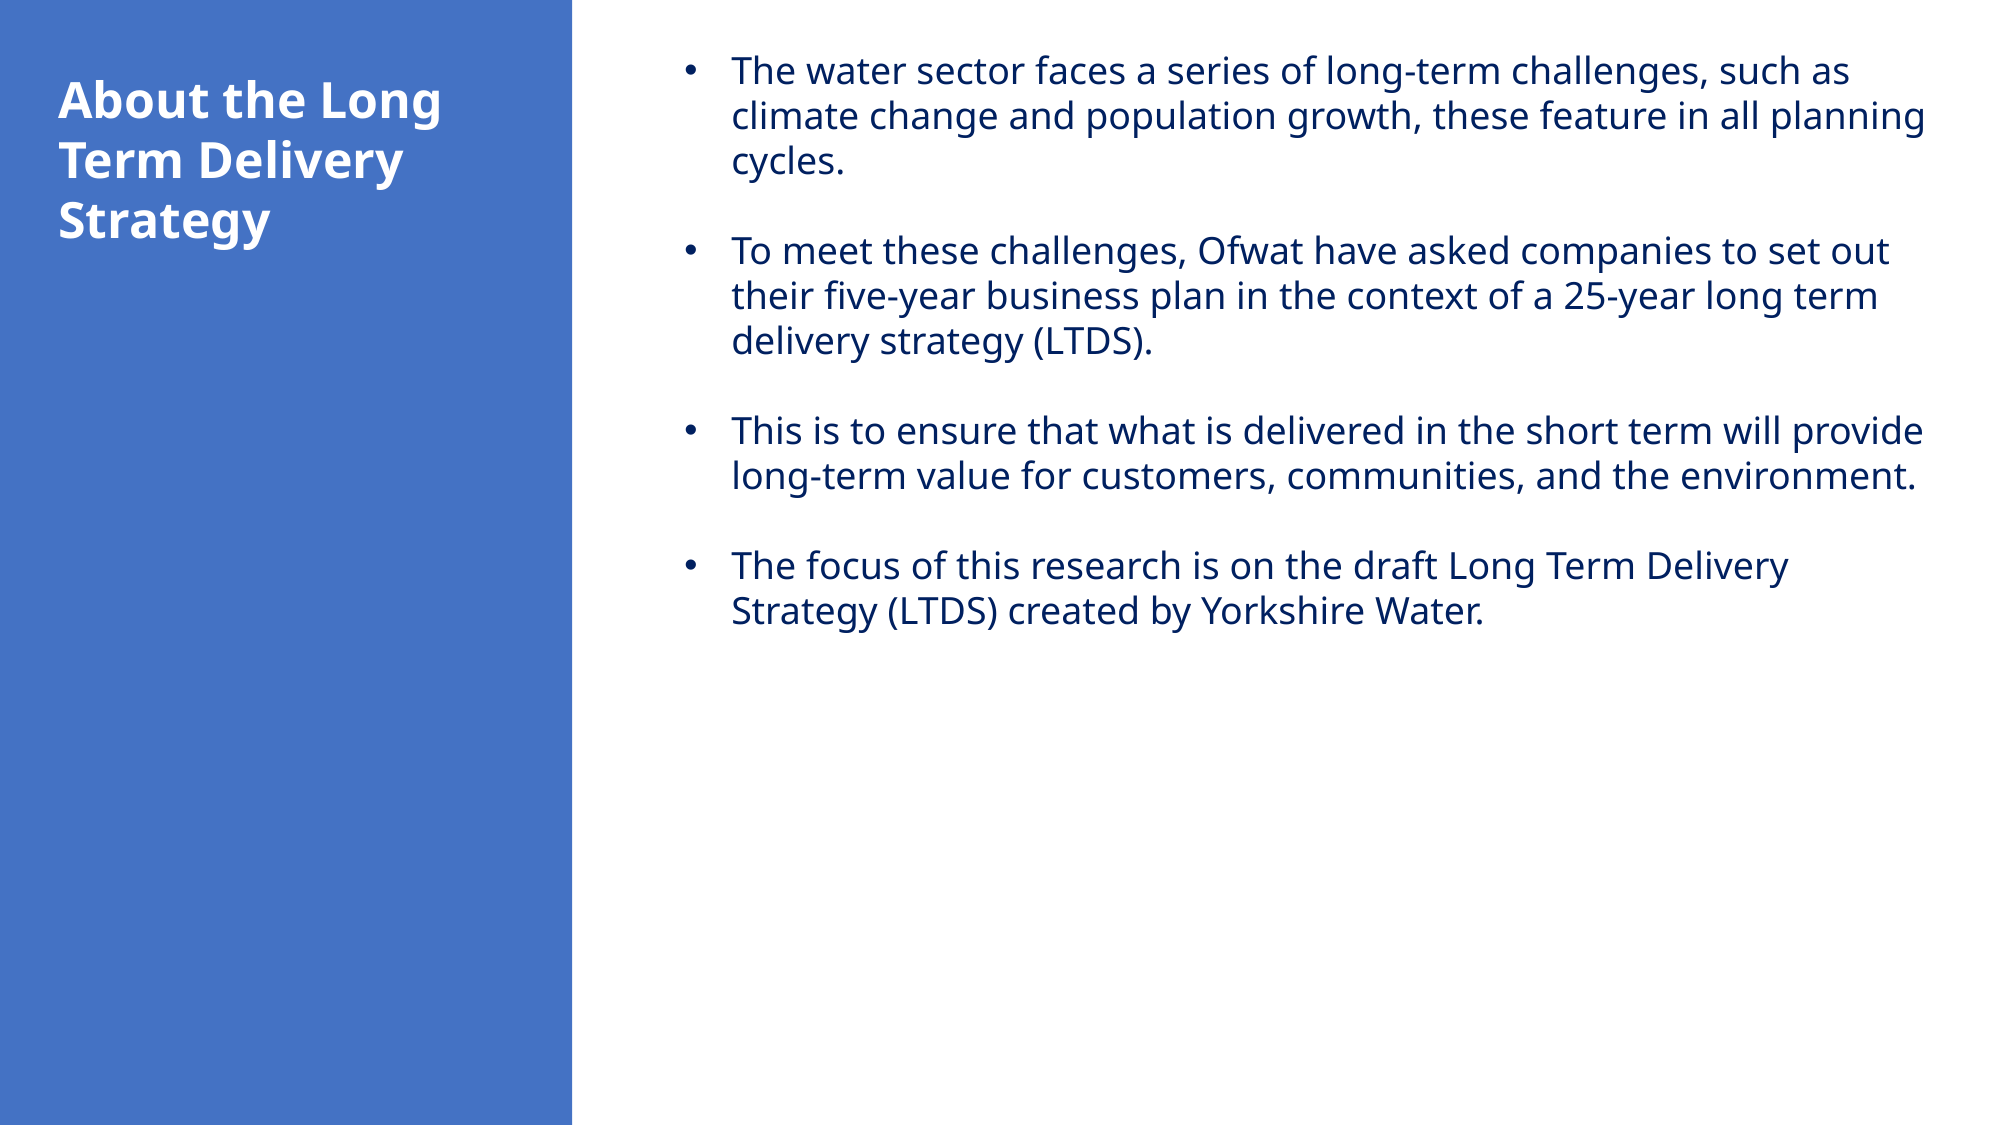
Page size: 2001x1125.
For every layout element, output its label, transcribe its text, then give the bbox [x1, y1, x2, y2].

text_box [0, 0, 573, 1125]
text_box The water sector faces a series of long-term challenges, such as climate change and population growth, these feature in all planning cycles. To meet these challenges, Ofwat have asked companies to set out their five-year business plan in the context of a 25-year long term delivery strategy (LTDS). This is to ensure that what is delivered in the short term will provide long-term value for customers, communities, and the environment. The focus of this research is on the draft Long Term Delivery Strategy (LTDS) created by Yorkshire Water. [669, 40, 1957, 640]
text_box About the Long Term Delivery Strategy [43, 60, 544, 256]
